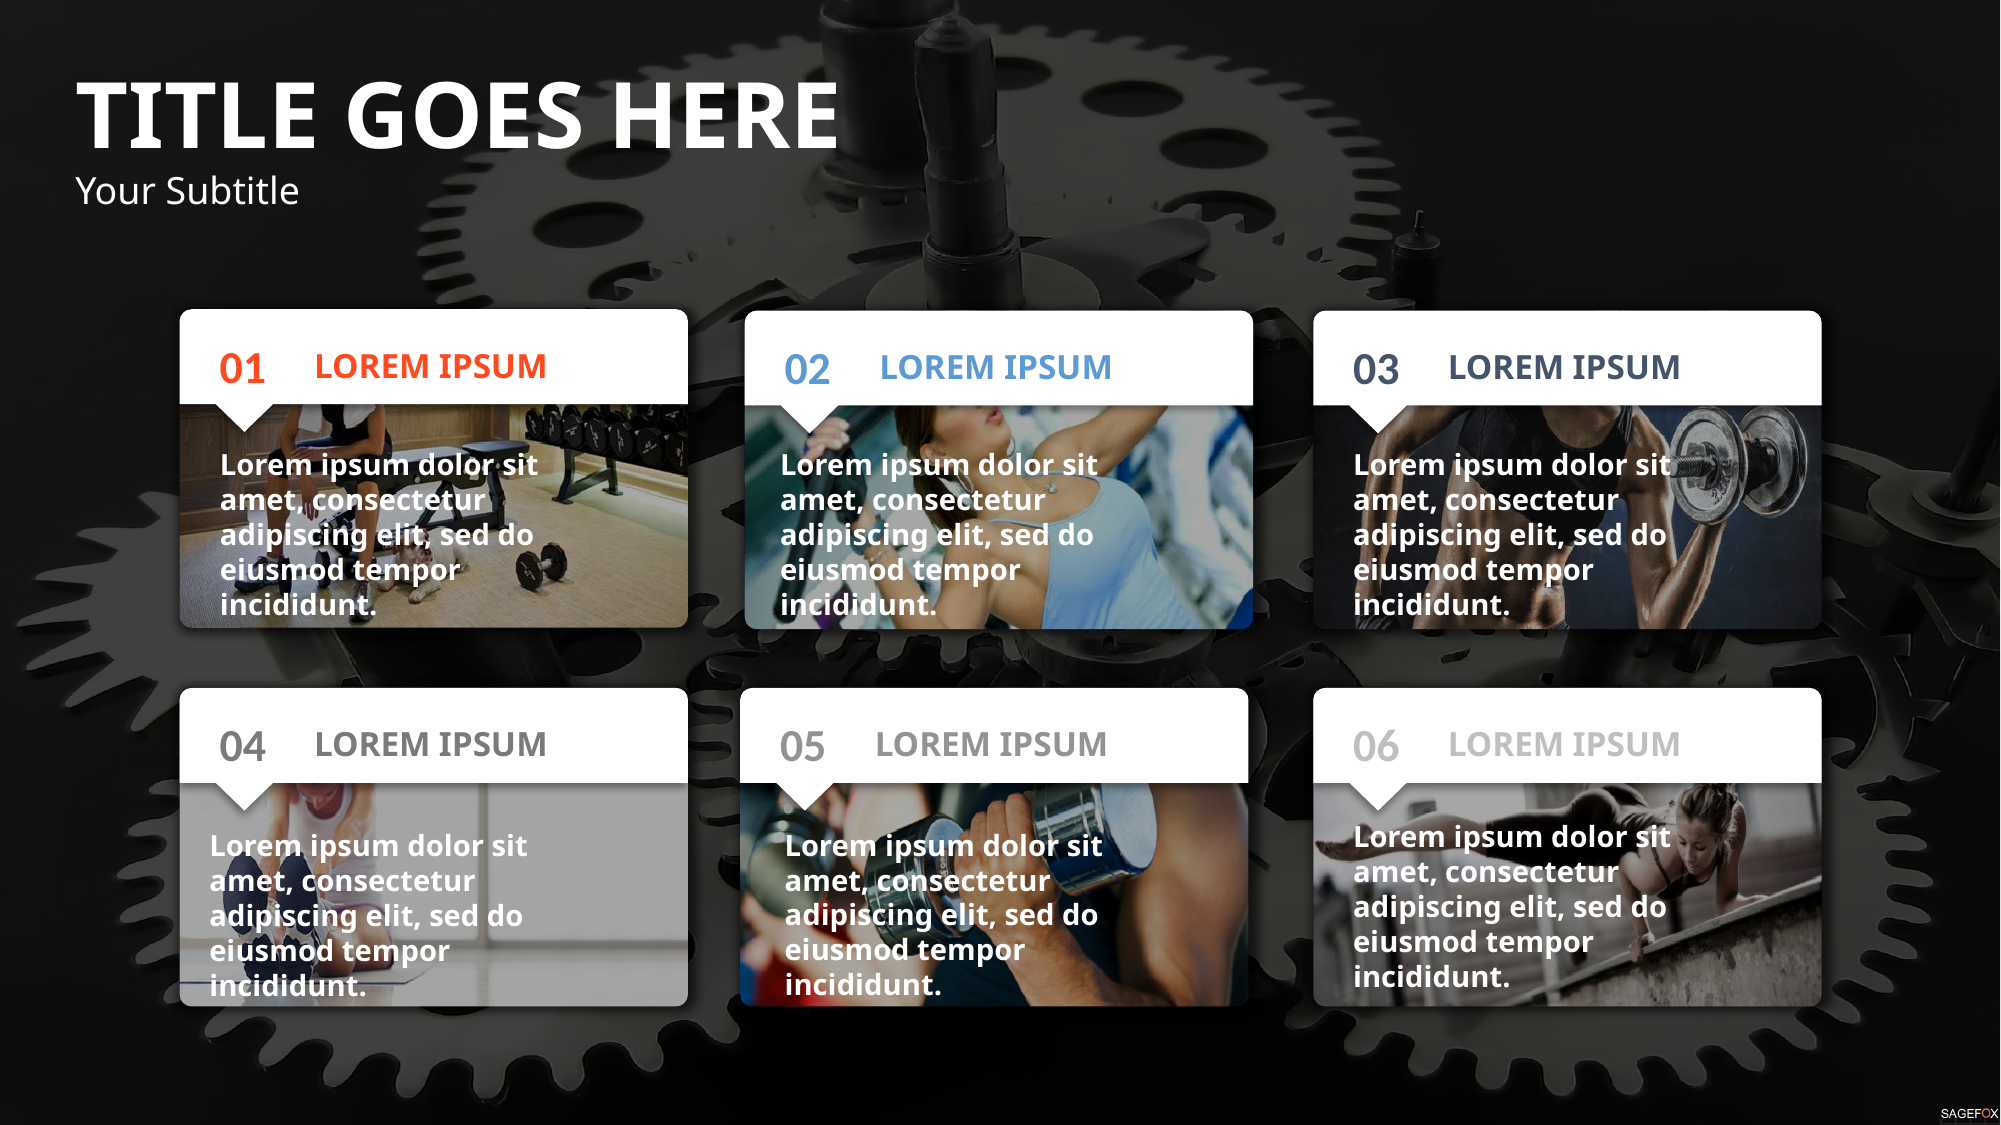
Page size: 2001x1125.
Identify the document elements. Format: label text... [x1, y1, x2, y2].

text_box Lorem ipsum dolor sit amet, consectetur adipiscing elit, sed do eiusmod tempor incididunt. [194, 819, 591, 1010]
text_box Lorem ipsum dolor sit amet, consectetur adipiscing elit, sed do eiusmod tempor incididunt. [205, 439, 602, 629]
text_box Lorem ipsum dolor sit amet, consectetur adipiscing elit, sed do eiusmod tempor incididunt. [765, 438, 1162, 629]
text_box [1312, 413, 1823, 631]
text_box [179, 687, 688, 811]
text_box Lorem ipsum dolor sit amet, consectetur adipiscing elit, sed do eiusmod tempor incididunt. [1338, 438, 1735, 629]
text_box Lorem ipsum dolor sit amet, consectetur adipiscing elit, sed do eiusmod tempor incididunt. [769, 819, 1166, 1009]
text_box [179, 309, 688, 432]
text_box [1313, 310, 1822, 434]
text_box [809, 791, 1250, 1008]
text_box [739, 793, 799, 1008]
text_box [740, 687, 1249, 811]
text_box TITLE GOES HERE Your Subtitle [60, 49, 1036, 220]
text_box [178, 413, 237, 629]
text_box [743, 412, 1255, 631]
text_box [1312, 792, 1823, 1008]
picture [0, 0, 2001, 1125]
text_box [178, 792, 239, 1008]
text_box Lorem ipsum dolor sit amet, consectetur adipiscing elit, sed do eiusmod tempor incididunt. [1338, 811, 1735, 1001]
text_box [249, 792, 689, 1008]
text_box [1313, 687, 1822, 811]
text_box [250, 413, 689, 629]
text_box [744, 310, 1254, 434]
